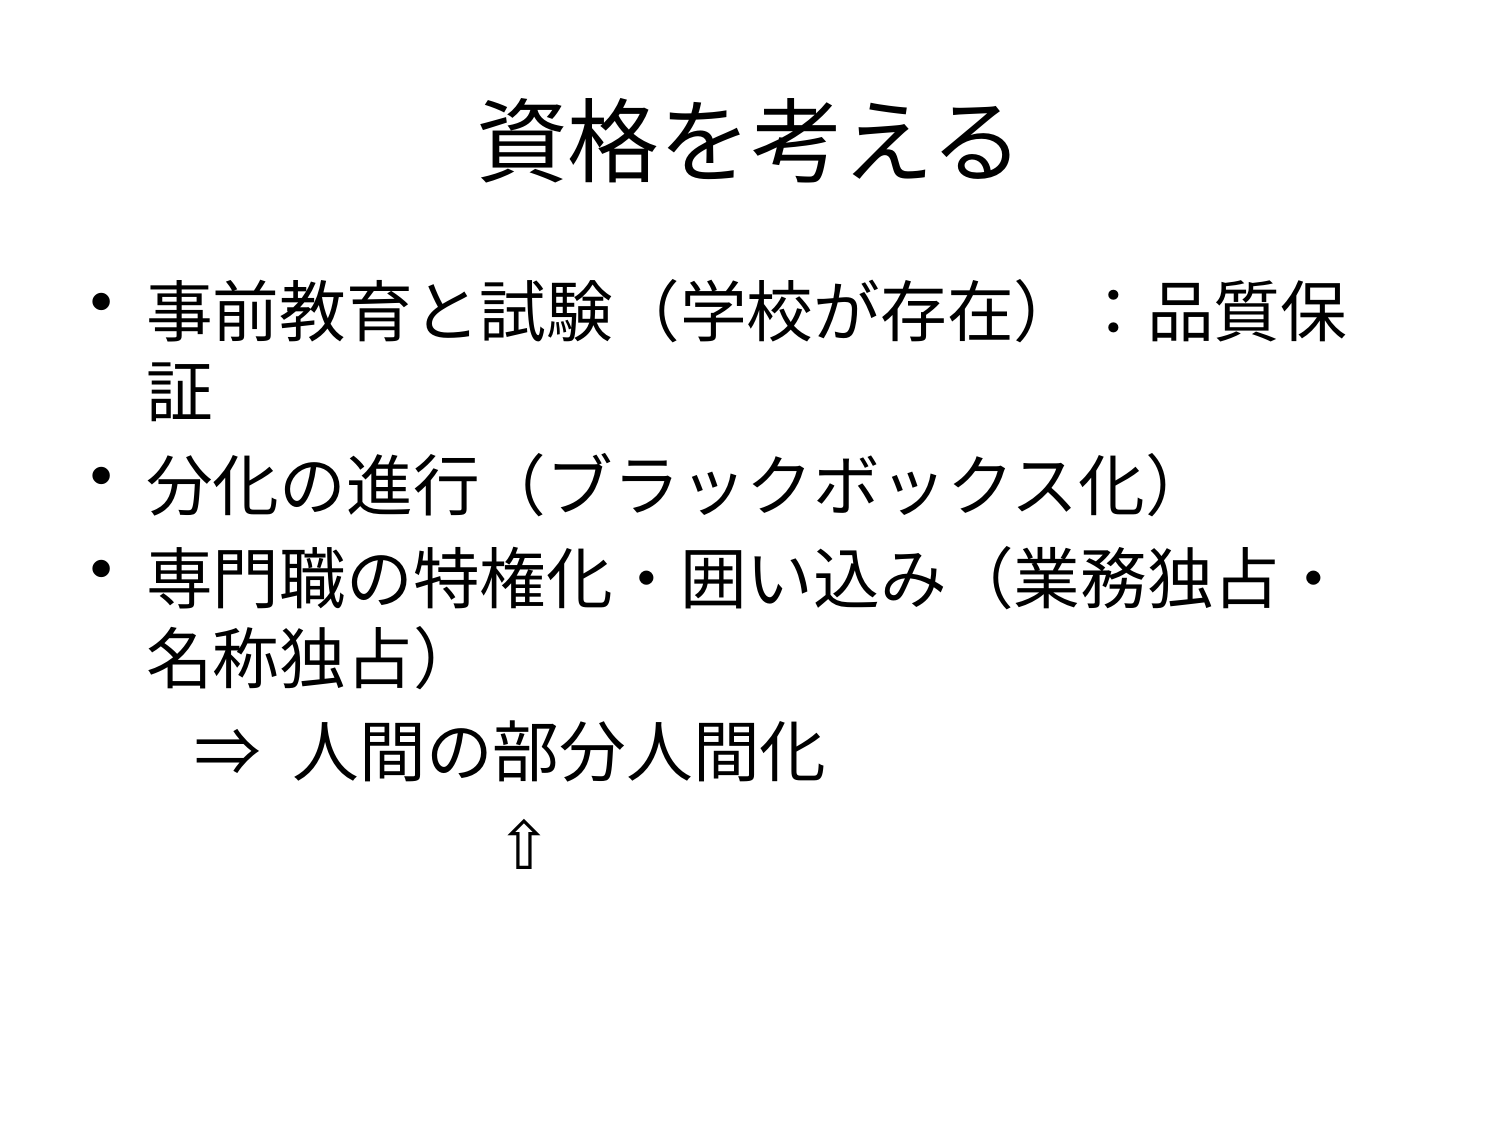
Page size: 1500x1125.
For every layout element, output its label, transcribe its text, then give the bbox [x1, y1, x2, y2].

title 資格を考える [74, 44, 1426, 233]
list 事前教育と試験（学校が存在）：品質保証 分化の進行（ブラックボックス化） 専門職の特権化・囲い込み（業務独占・名称独占） ⇒ 人間の部分人間化 ⇧ [74, 262, 1426, 1006]
